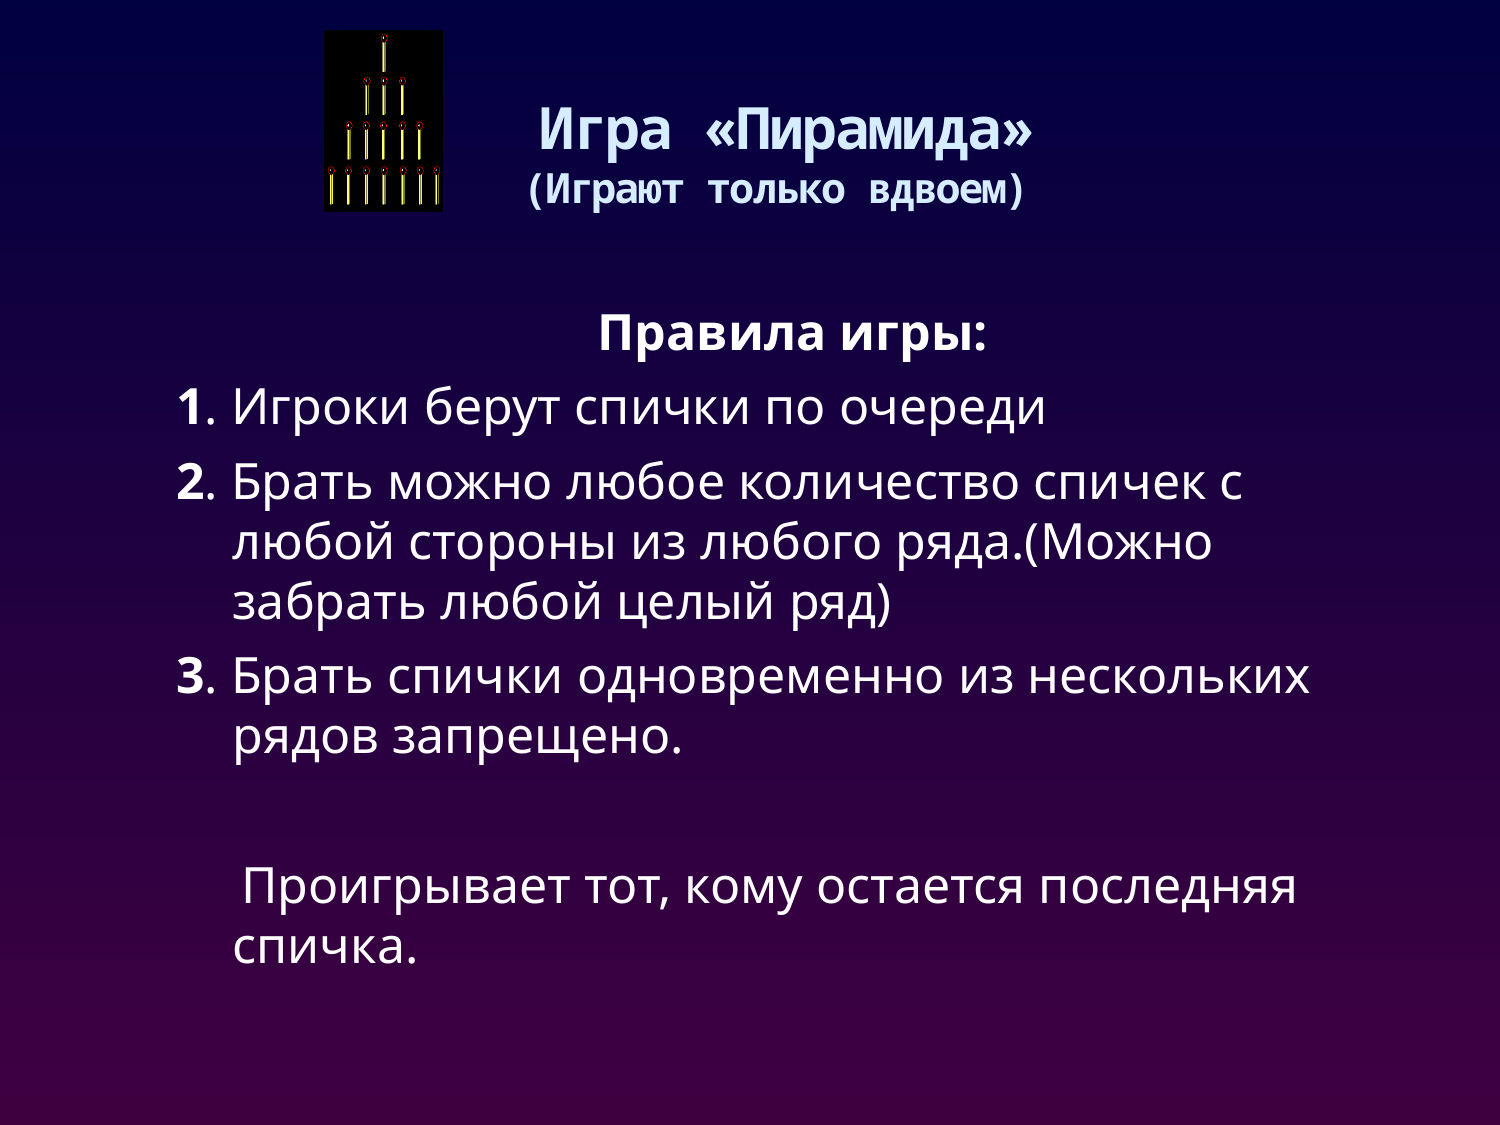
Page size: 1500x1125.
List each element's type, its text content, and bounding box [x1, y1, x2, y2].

list Правила игры: 1. Игроки берут спички по очереди 2. Брать можно любое количество спичек с любой стороны из любого ряда.(Можно забрать любой целый ряд) 3. Брать спички одновременно из нескольких рядов запрещено. Проигрывает тот, кому остается последняя спичка. [149, 292, 1426, 1043]
picture [324, 30, 444, 213]
title Игра «Пирамида» (Играют только вдвоем) [150, 84, 1425, 235]
